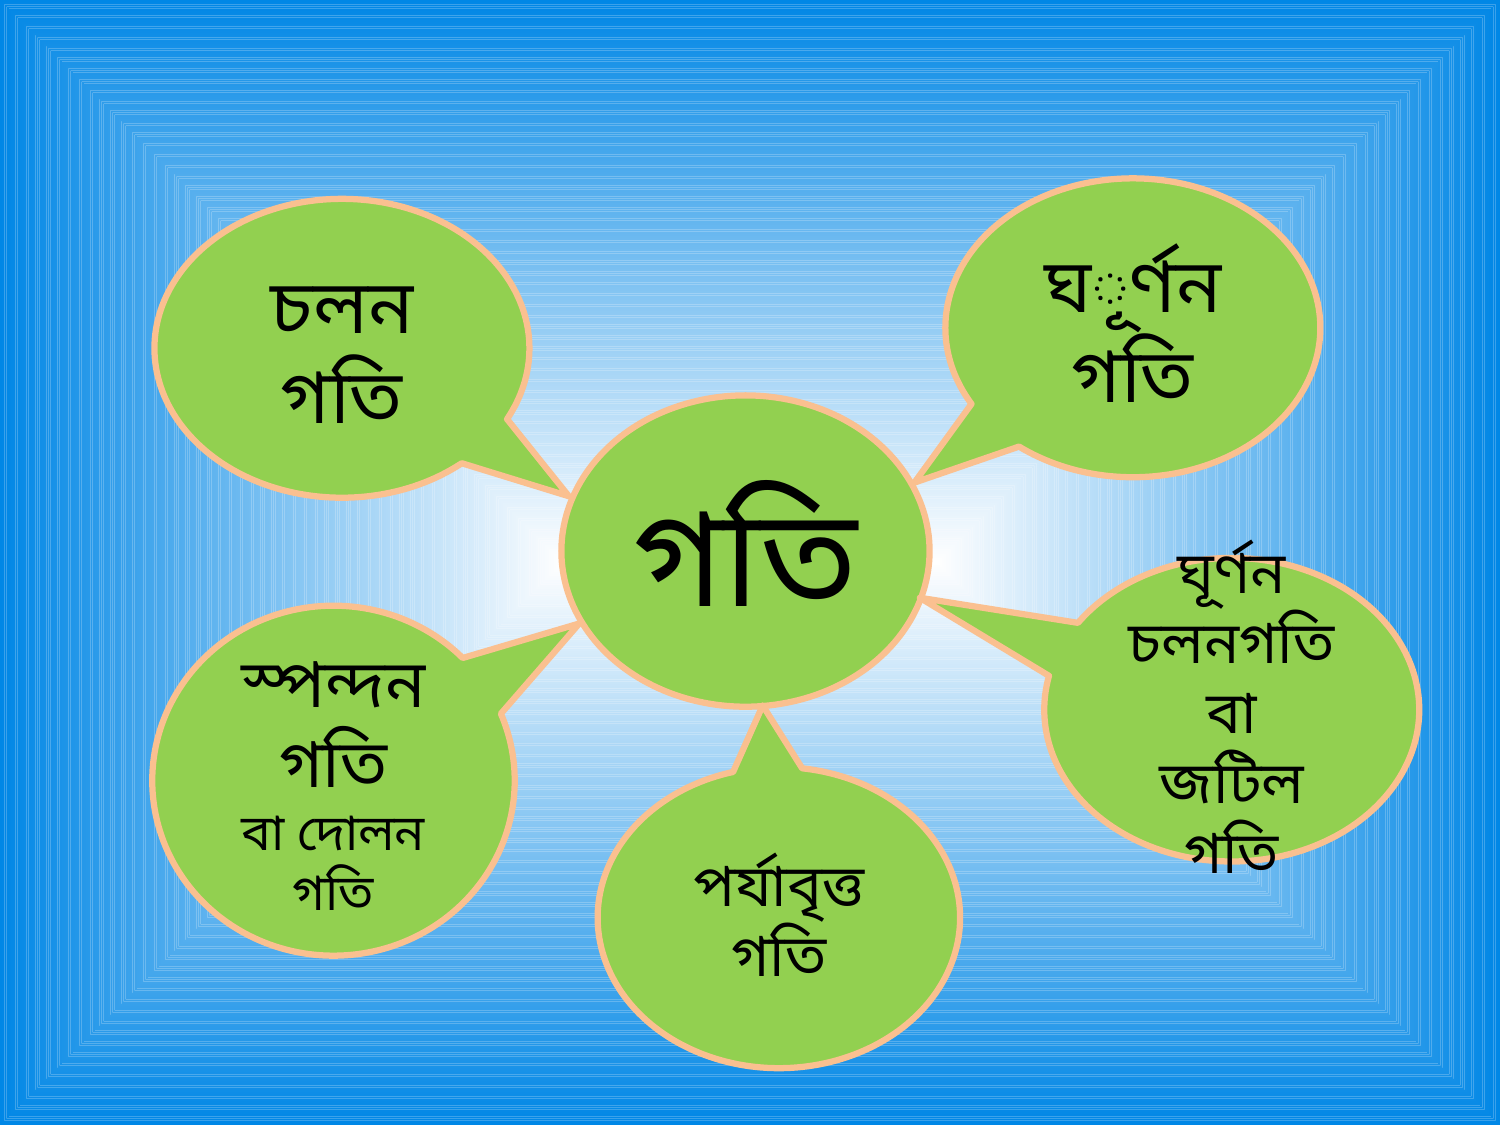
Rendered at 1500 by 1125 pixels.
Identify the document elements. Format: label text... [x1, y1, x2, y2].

text_box পর্যাবৃত্ত গতি [595, 703, 963, 1071]
text_box চলন গতি [152, 196, 571, 500]
text_box গতি [559, 393, 932, 709]
text_box ঘূর্ণন চলনগতি বা জটিল গতি [917, 555, 1422, 864]
text_box স্পন্দনগতি বা দোলন গতি [150, 603, 582, 958]
text_box ঘূর্ণন গতি [912, 176, 1323, 485]
